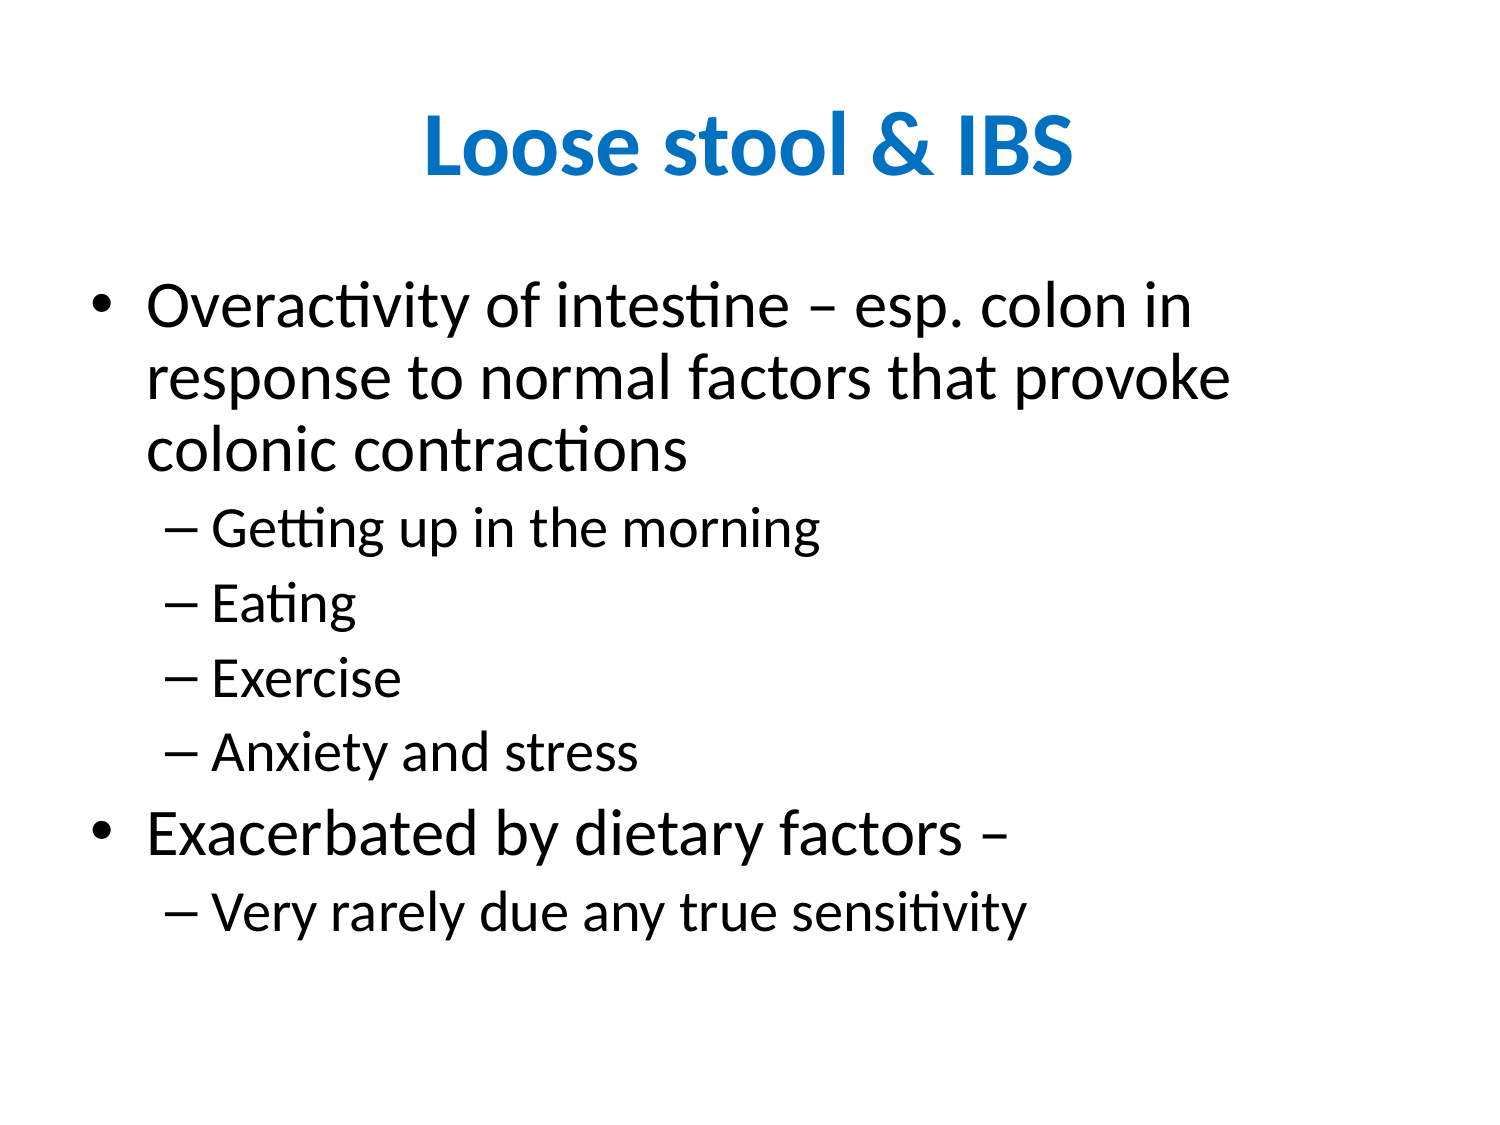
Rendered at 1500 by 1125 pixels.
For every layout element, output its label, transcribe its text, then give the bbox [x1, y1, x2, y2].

title Loose stool & IBS [75, 45, 1425, 233]
list Overactivity of intestine – esp. colon in response to normal factors that provoke colonic contractions Getting up in the morning Eating Exercise Anxiety and stress Exacerbated by dietary factors – Very rarely due any true sensitivity [75, 262, 1425, 1005]
